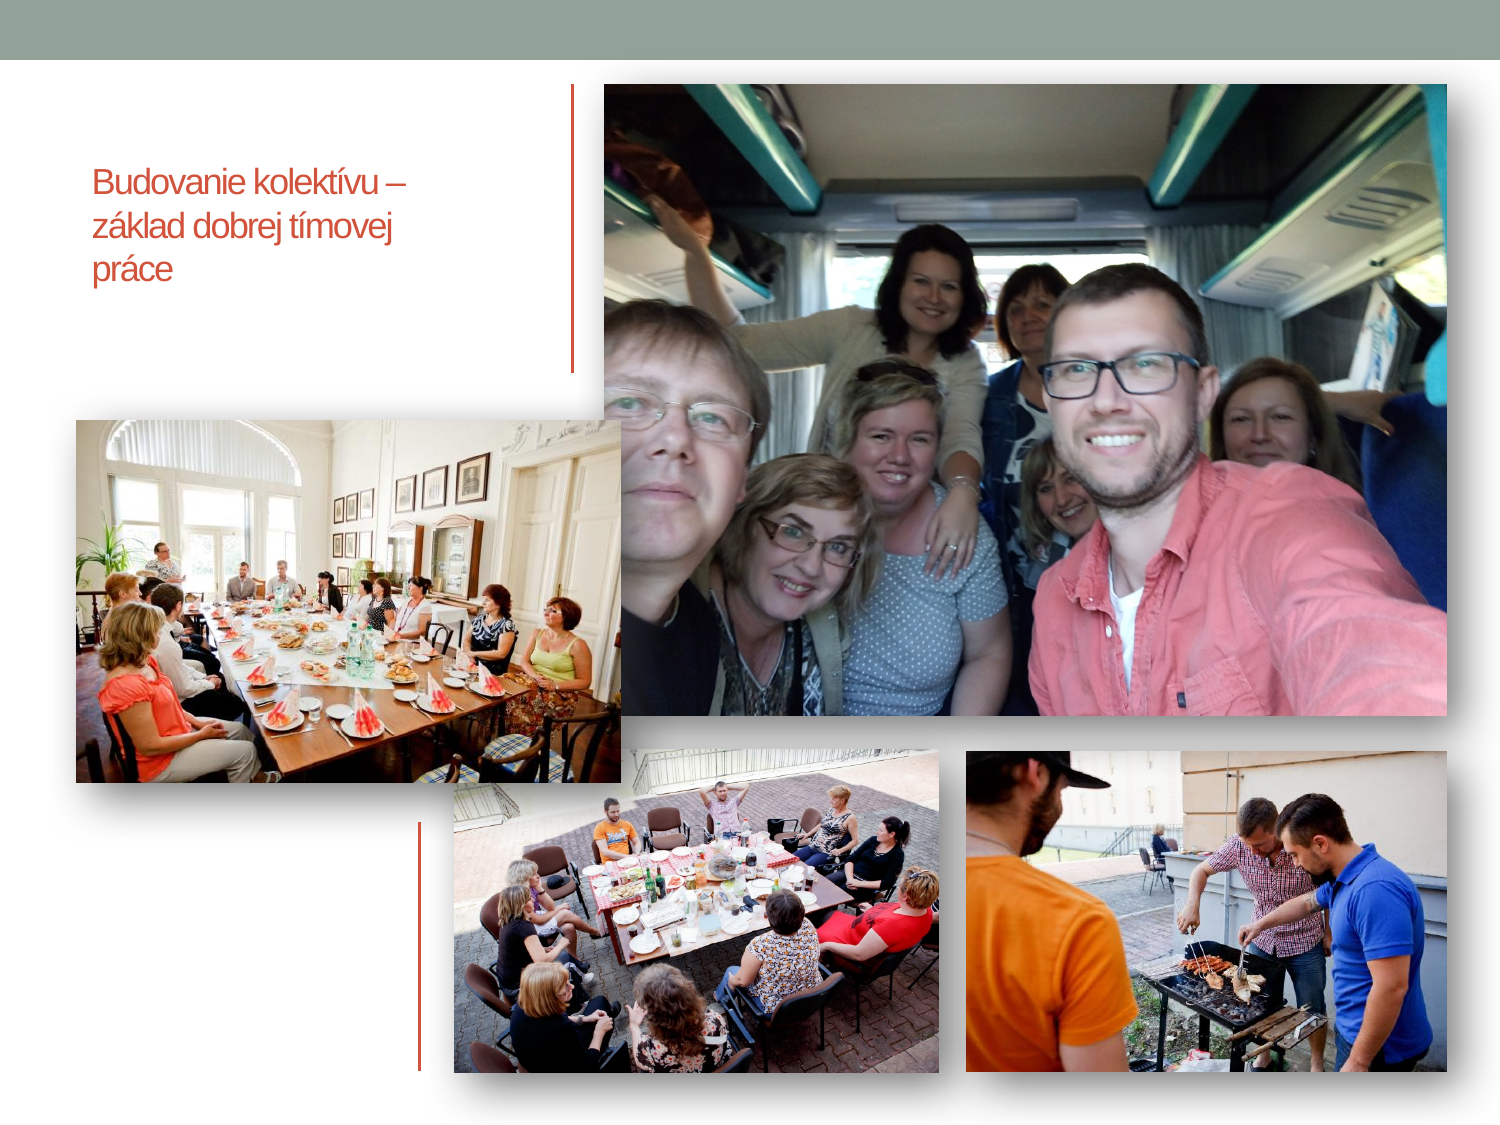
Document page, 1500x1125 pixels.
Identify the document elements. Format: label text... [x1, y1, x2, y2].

picture [966, 751, 1447, 1072]
picture [76, 84, 1447, 1074]
title Budovanie kolektívu – základ dobrej tímovej práce [76, 149, 429, 297]
